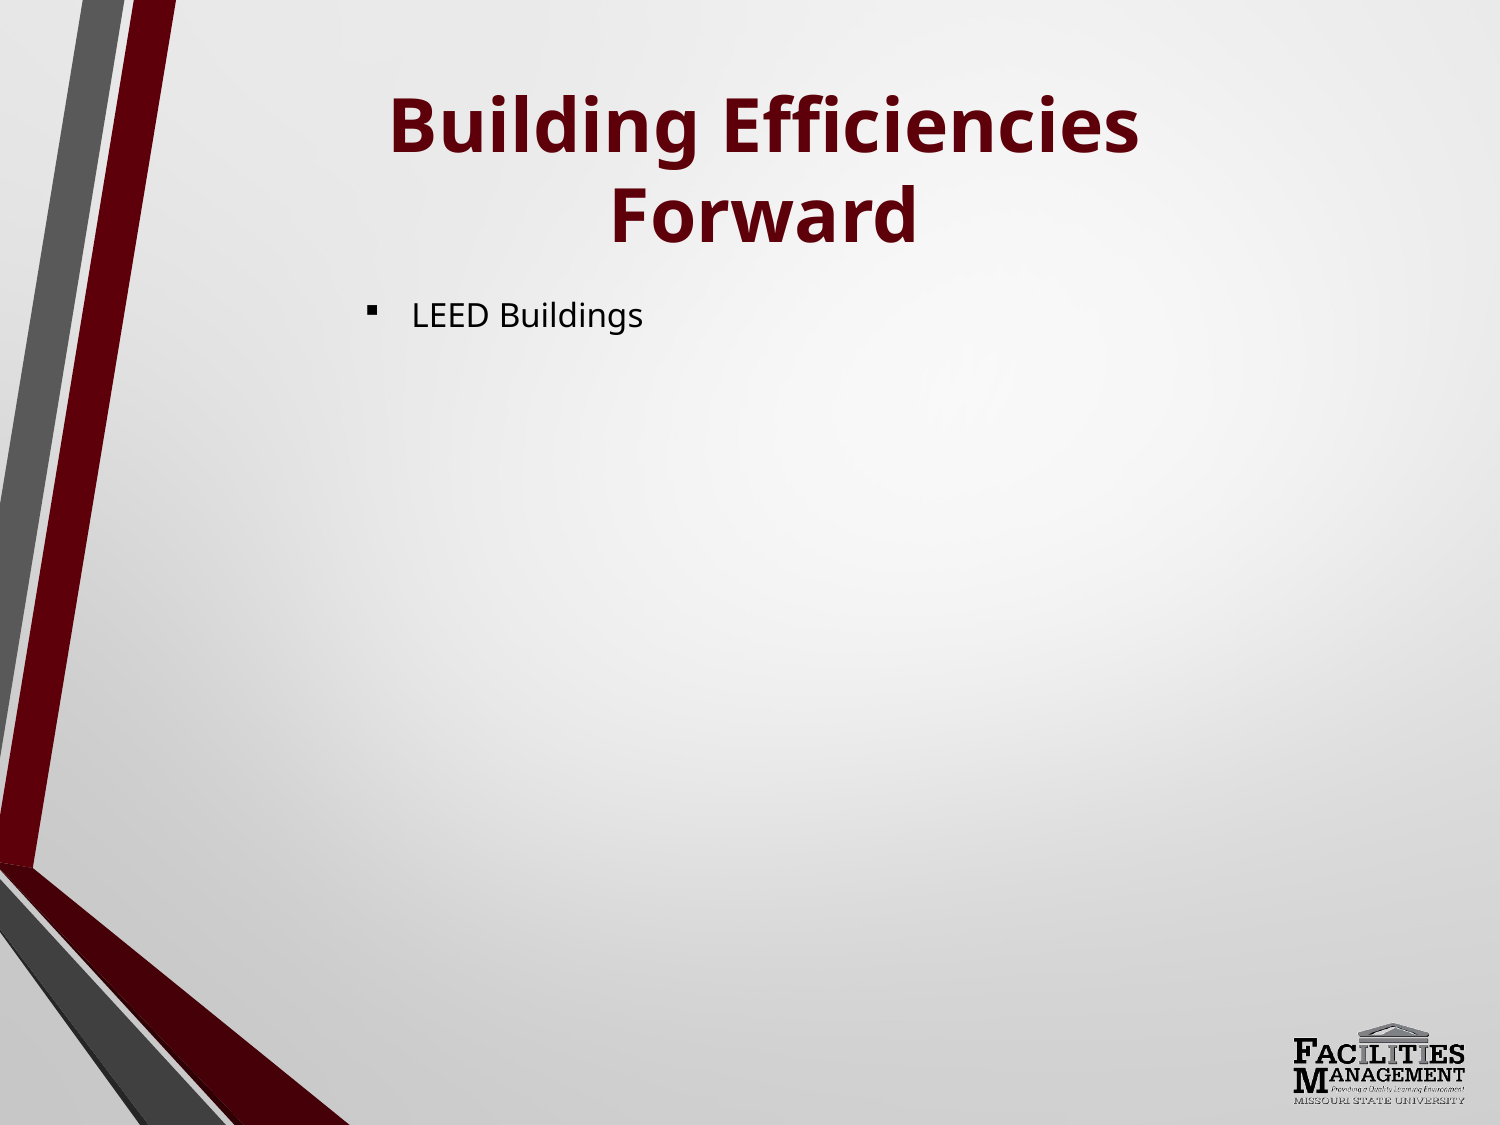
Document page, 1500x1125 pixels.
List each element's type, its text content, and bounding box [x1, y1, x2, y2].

picture [1289, 1018, 1467, 1109]
text_box LEED Buildings [302, 267, 1203, 393]
text_box Building Efficiencies Forward [239, 70, 1290, 265]
